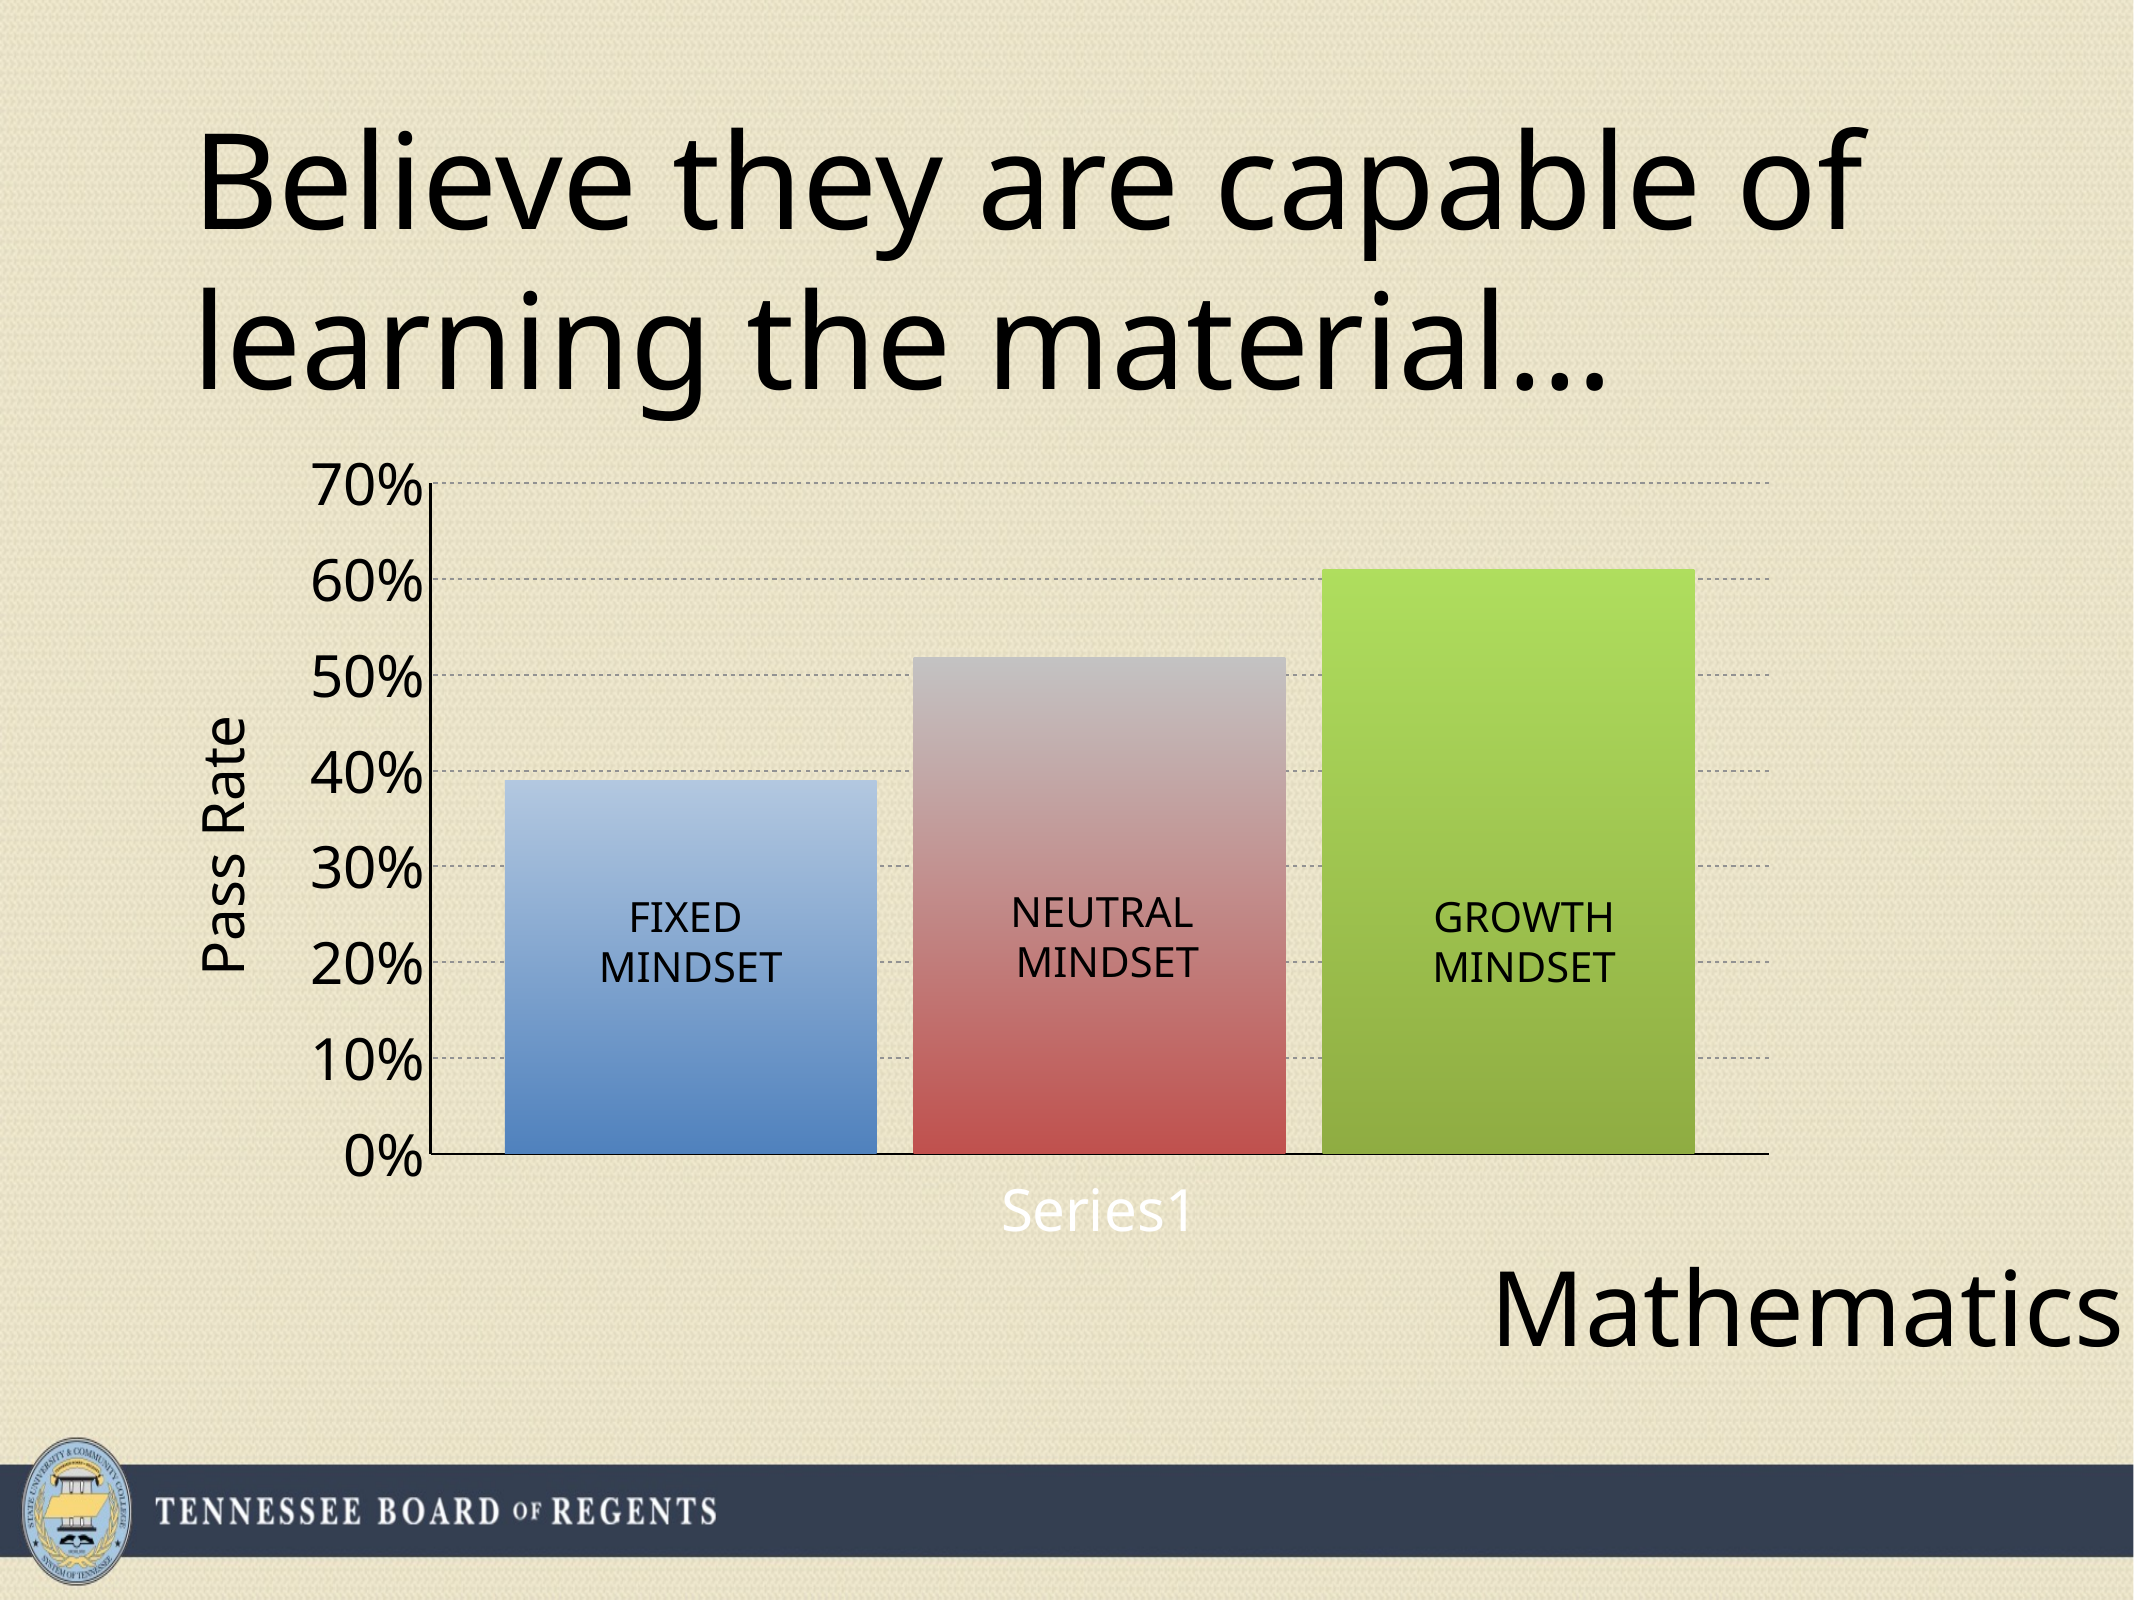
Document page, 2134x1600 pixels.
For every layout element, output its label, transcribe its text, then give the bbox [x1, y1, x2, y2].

text_box Believe they are capable of learning the material… [184, 88, 1907, 424]
picture [0, 0, 2134, 1600]
text_box Mathematics [1483, 1234, 2134, 1375]
chart [164, 411, 1777, 1262]
